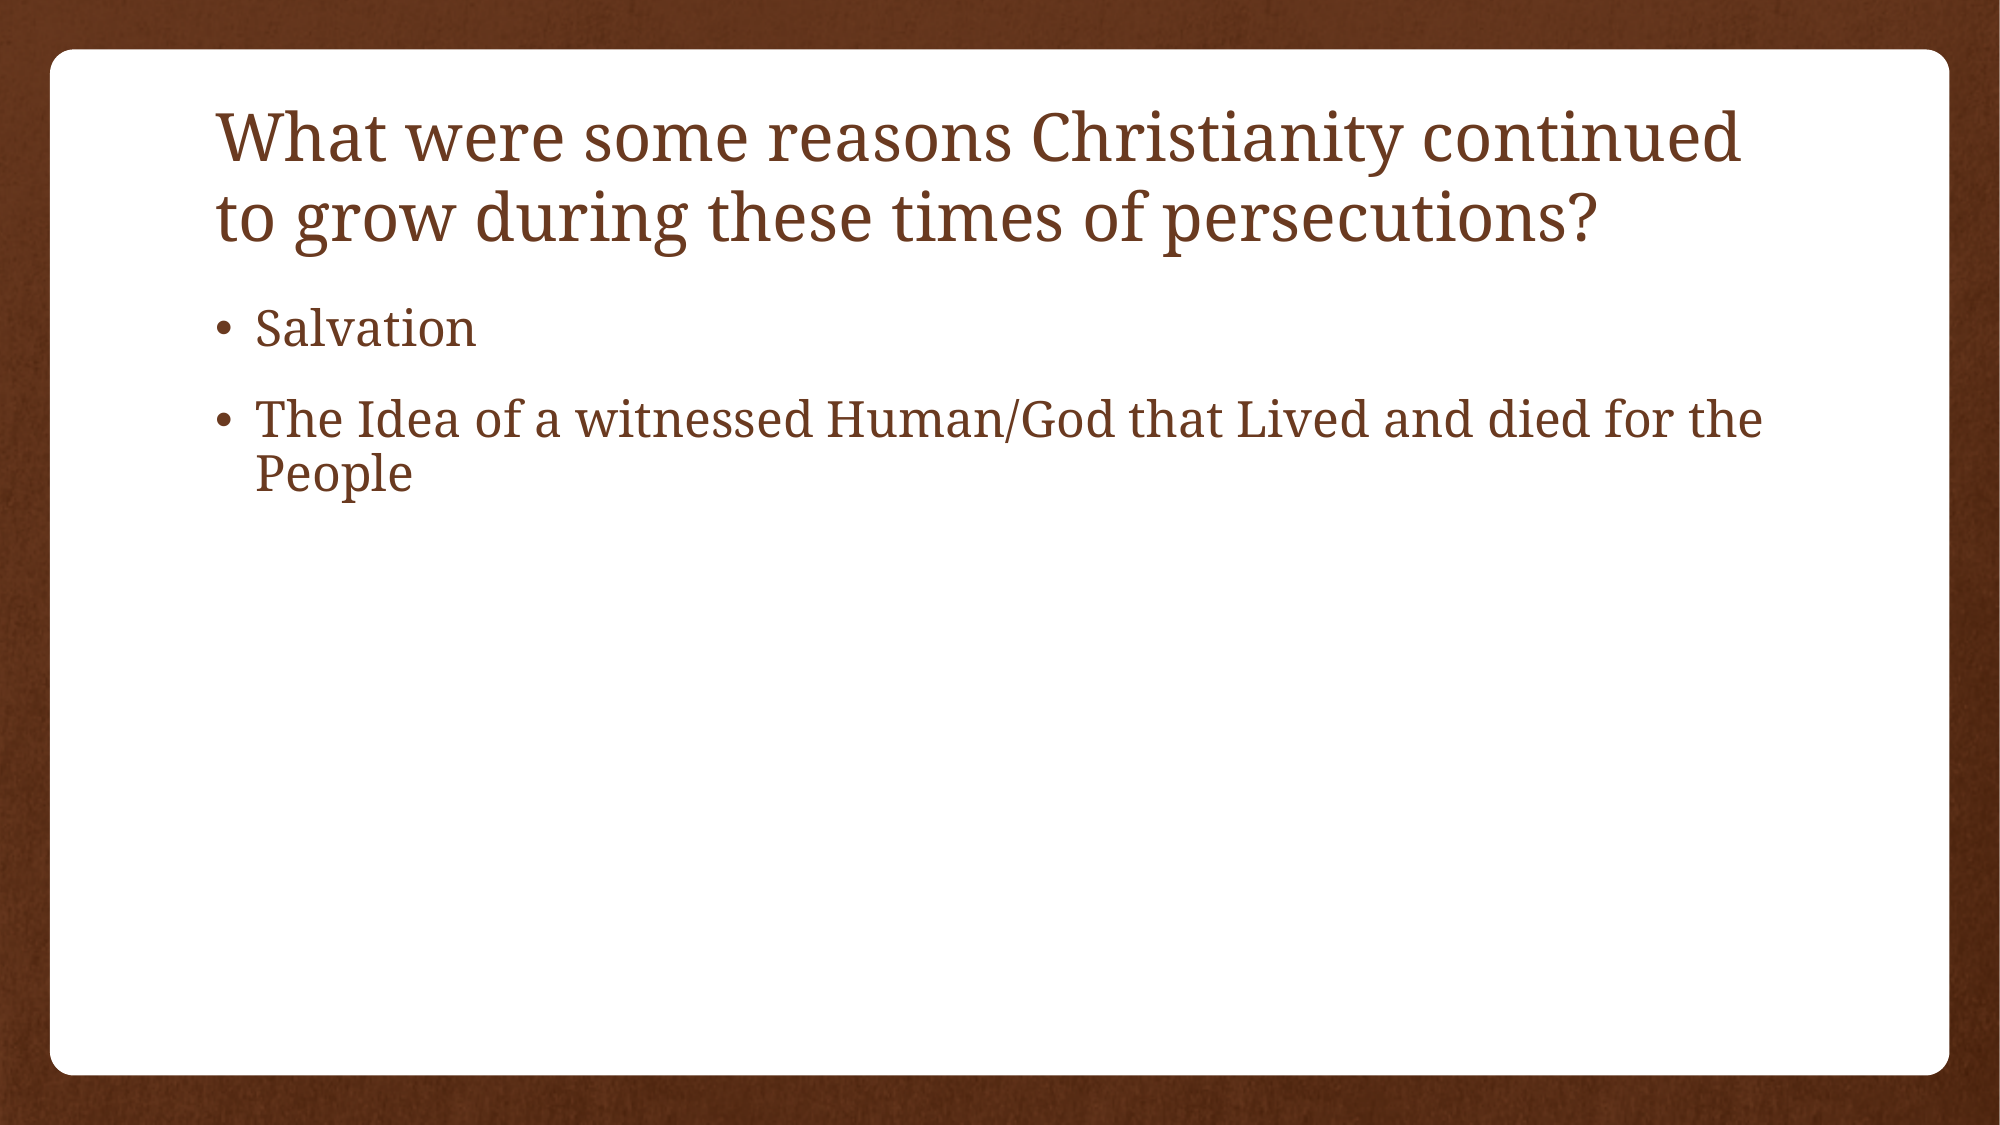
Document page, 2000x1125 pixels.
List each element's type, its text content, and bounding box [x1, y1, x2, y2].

list Salvation The Idea of a witnessed Human/God that Lived and died for the People [199, 295, 1800, 996]
title What were some reasons Christianity continued to grow during these times of persecutions? [199, 70, 1800, 263]
